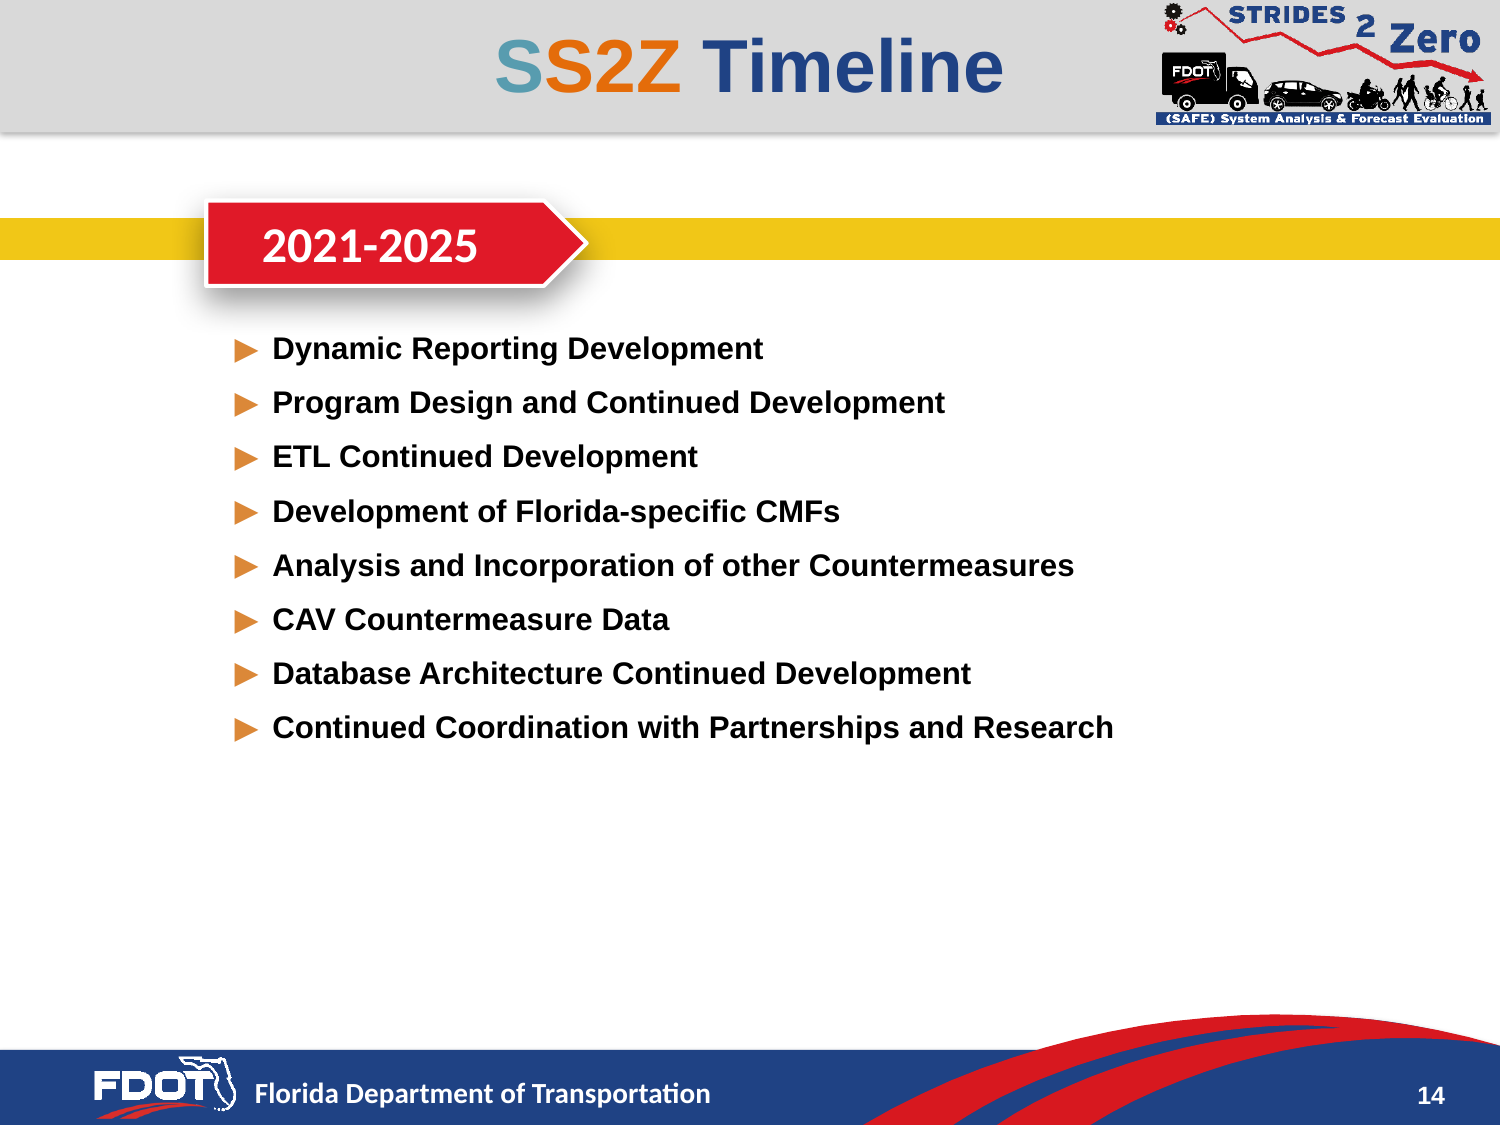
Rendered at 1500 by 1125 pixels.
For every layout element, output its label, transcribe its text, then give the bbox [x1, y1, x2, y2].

picture [90, 1054, 240, 1121]
text_box 14 [1110, 1065, 1461, 1125]
picture [1156, 0, 1491, 126]
text_box Dynamic Reporting Development Program Design and Continued Development ETL Continued Development Development of Florida-specific CMFs Analysis and Incorporation of other Countermeasures CAV Countermeasure Data Database Architecture Continued Development Continued Coordination with Partnerships and Research [206, 313, 1500, 760]
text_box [205, 200, 587, 287]
title SS2Z Timeline [75, 0, 1154, 125]
